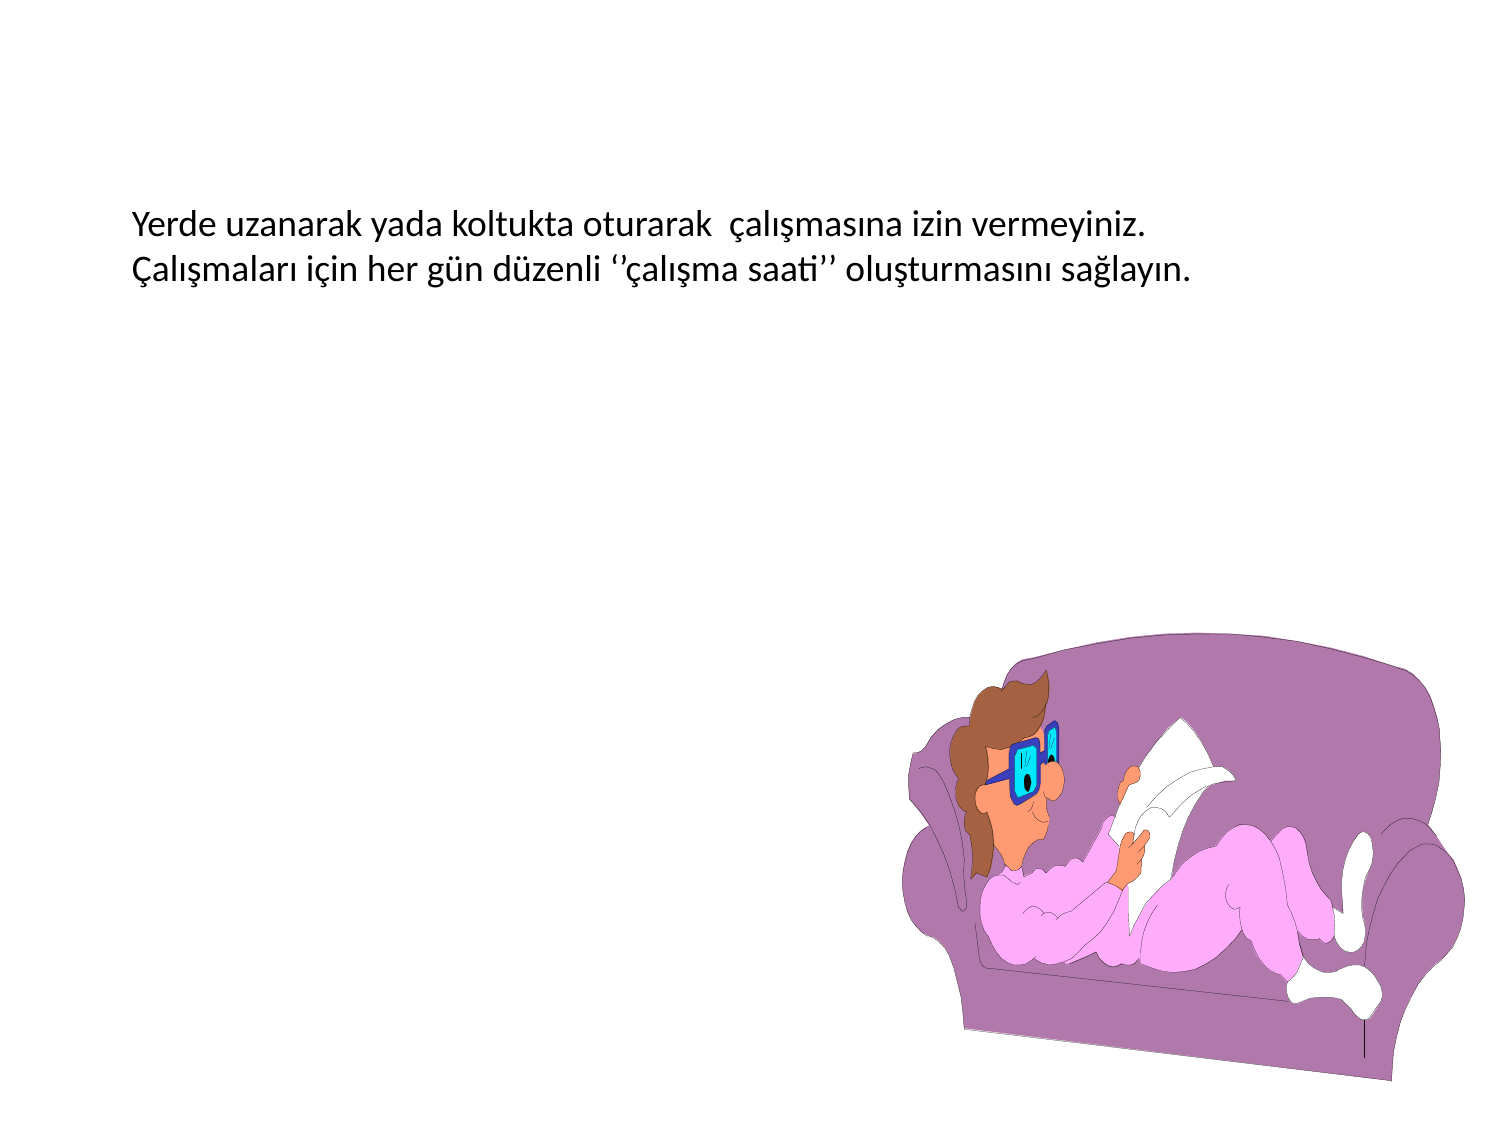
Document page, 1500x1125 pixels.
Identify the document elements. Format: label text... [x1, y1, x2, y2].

picture [902, 632, 1466, 1082]
text_box Yerde uzanarak yada koltukta oturarak çalışmasına izin vermeyiniz. Çalışmaları için her gün düzenli ‘’çalışma saati’’ oluşturmasını sağlayın. [117, 191, 1243, 297]
